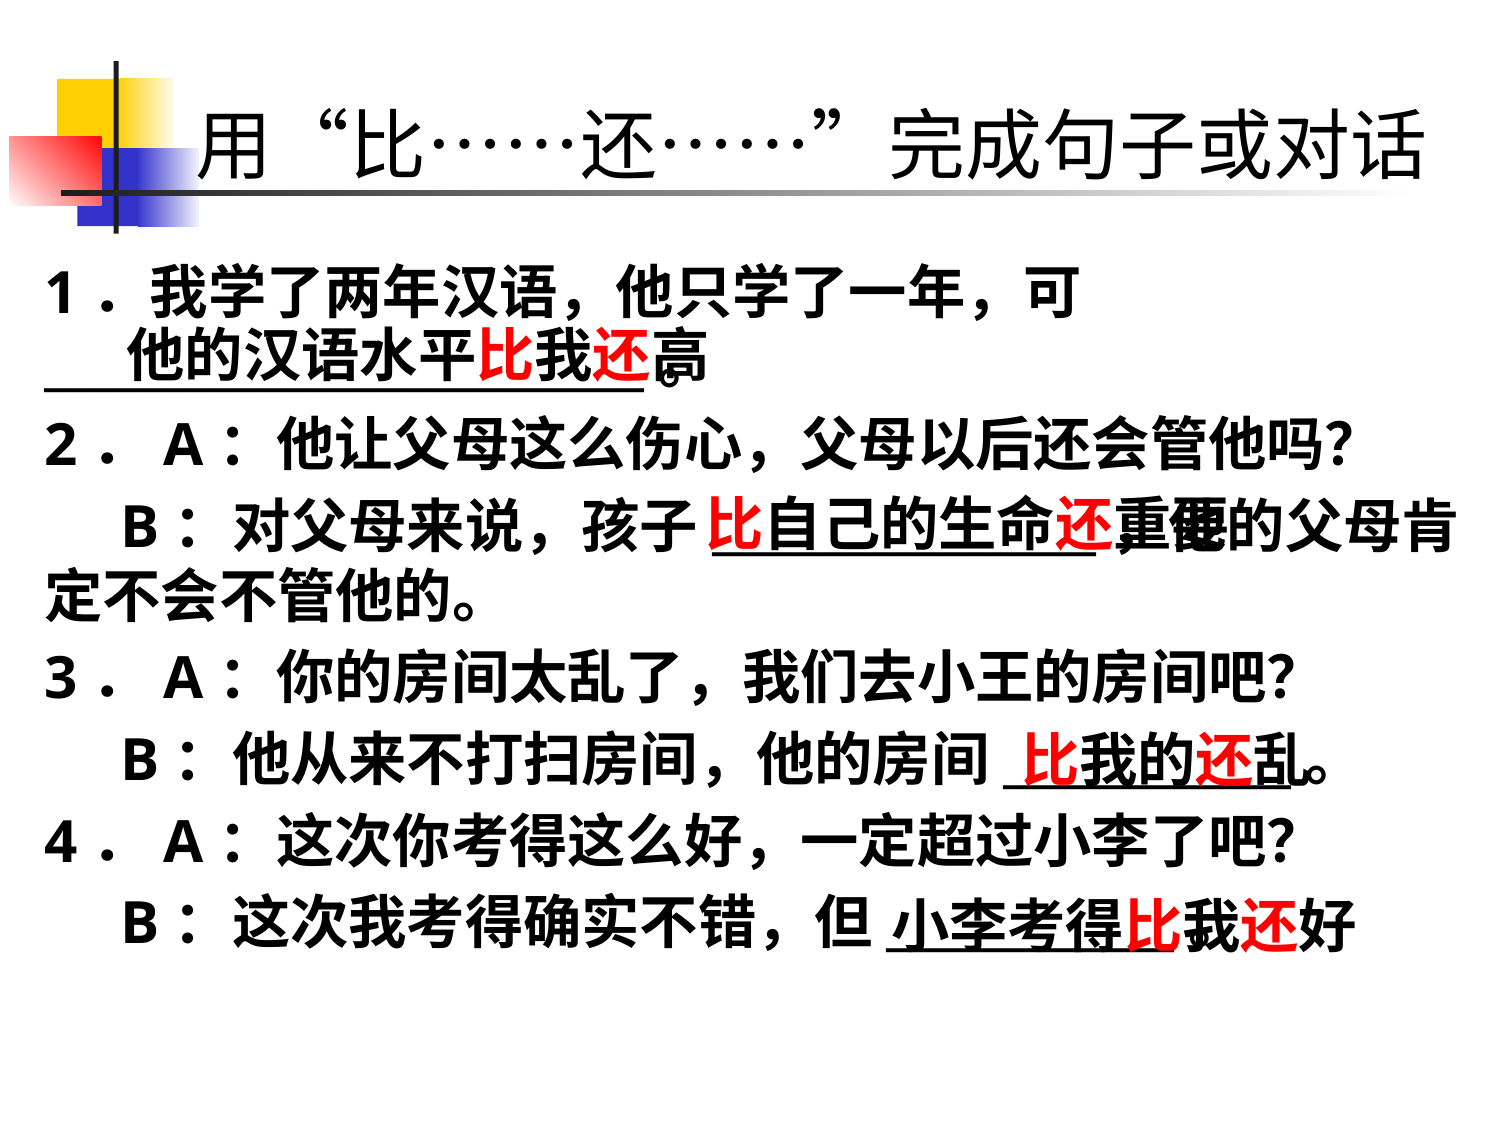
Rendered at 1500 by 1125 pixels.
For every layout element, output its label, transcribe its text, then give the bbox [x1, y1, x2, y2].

text_box 小李考得比我还好 [876, 881, 1400, 967]
text_box 比我的还乱 [1006, 716, 1436, 801]
text_box 比自己的生命还重要 [690, 479, 1317, 565]
title 用“比……还……”完成句子或对话 [180, 5, 1500, 197]
text_box 他的汉语水平比我还高 [112, 311, 741, 396]
list 1．我学了两年汉语，他只学了一年，可_________________________。 2．A：他让父母这么伤心，父母以后还会管他吗？ B：对父母来说，孩子________________，他的父母肯定不会不管他的。 3．A：你的房间太乱了，我们去小王的房间吧？ B：他从来不打扫房间，他的房间____________。 4．A：这次你考得这么好，一定超过小李了吧？ B：这次我考得确实不错，但____________。 [29, 248, 1500, 1059]
